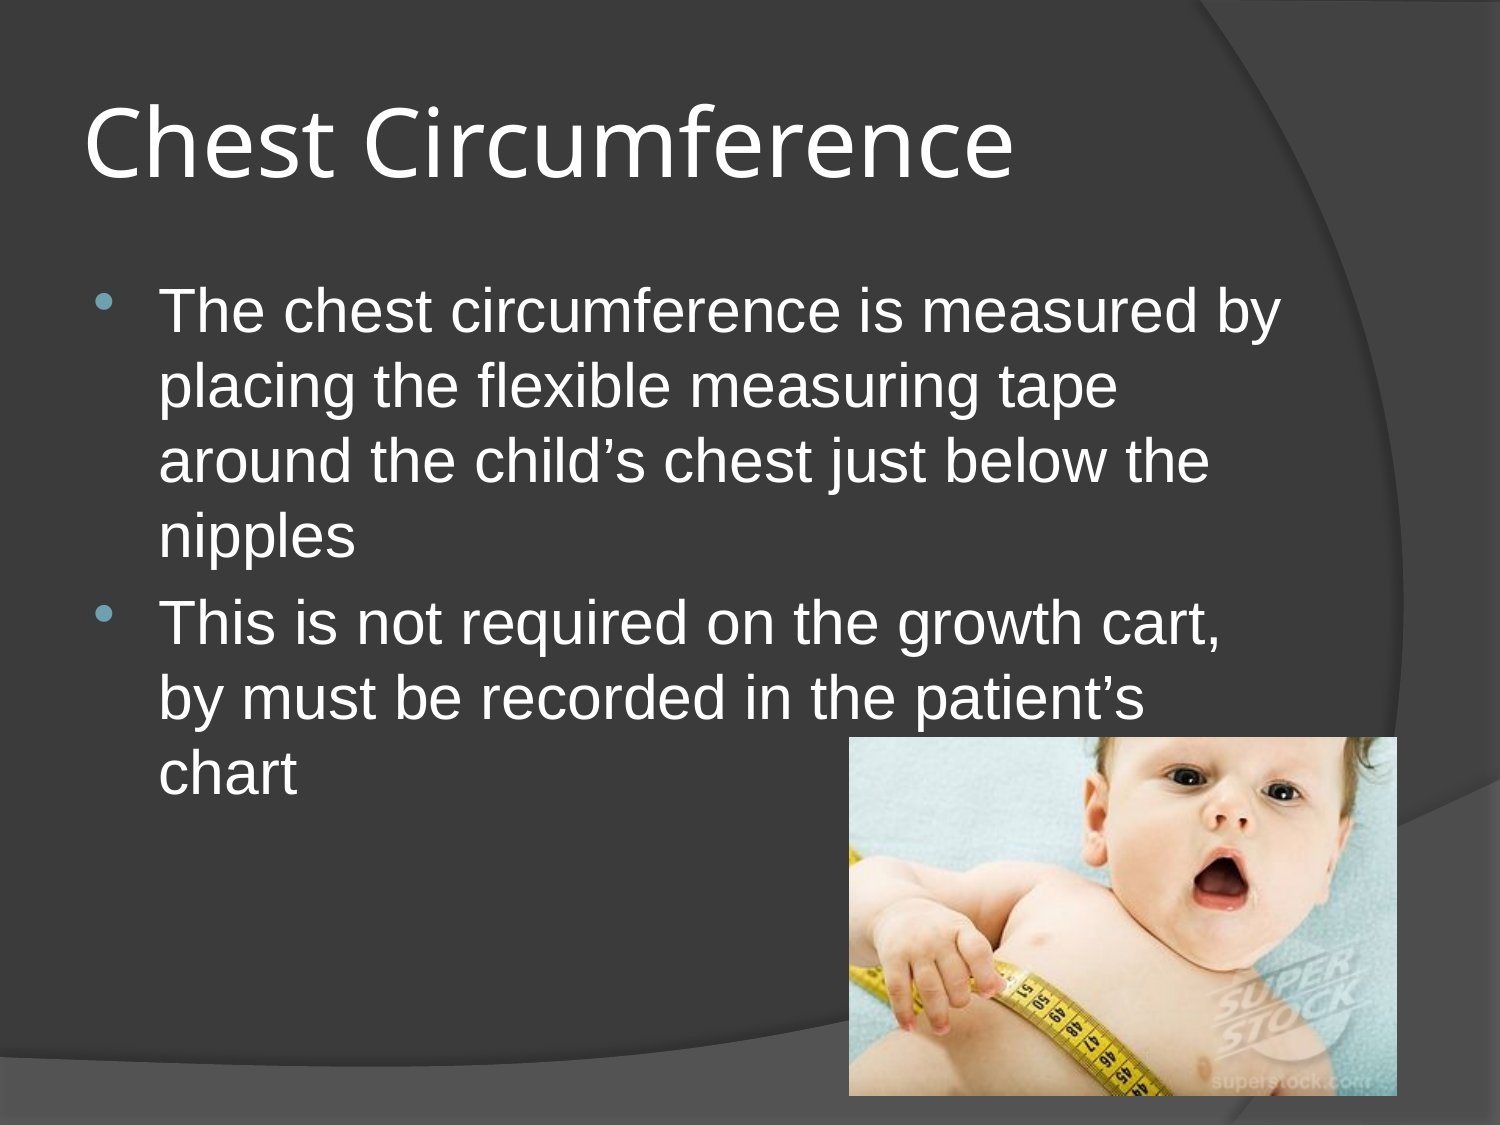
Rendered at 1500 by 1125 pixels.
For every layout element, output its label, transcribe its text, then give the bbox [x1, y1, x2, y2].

list The chest circumference is measured by placing the flexible measuring tape around the child’s chest just below the nipples This is not required on the growth cart, by must be recorded in the patient’s chart [75, 262, 1300, 1005]
title Chest Circumference [75, 45, 1300, 233]
picture [849, 737, 1397, 1096]
